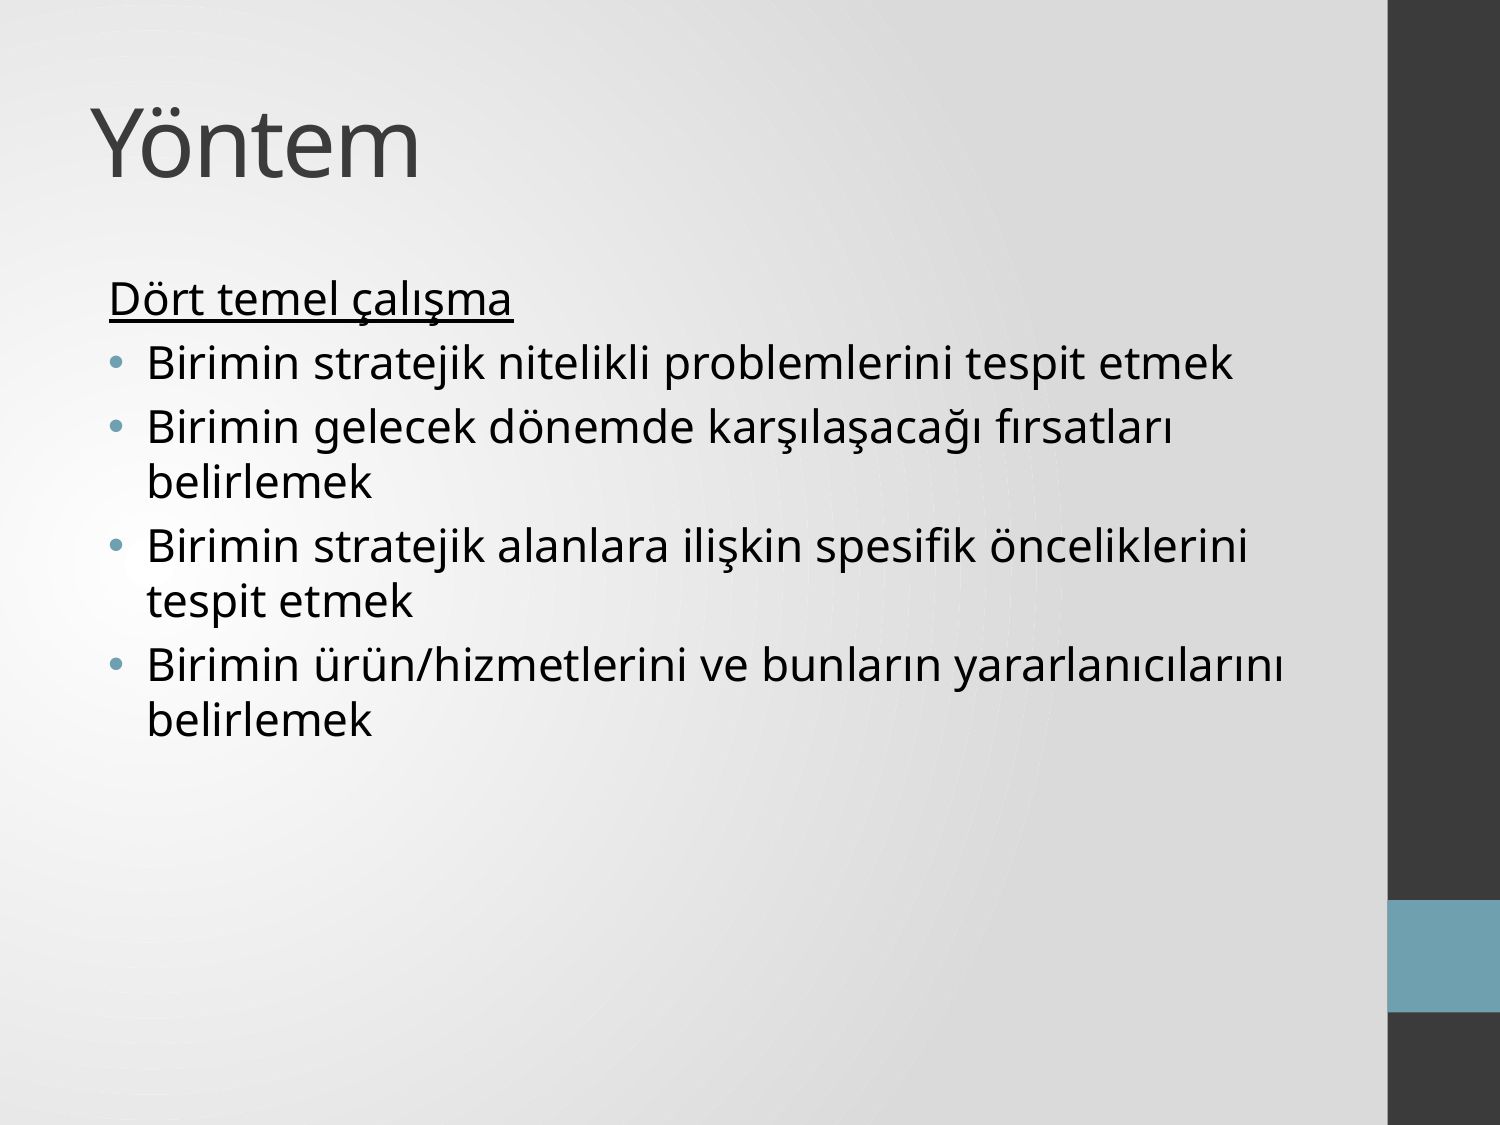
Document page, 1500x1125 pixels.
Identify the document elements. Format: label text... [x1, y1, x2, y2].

list Dört temel çalışma Birimin stratejik nitelikli problemlerini tespit etmek Birimin gelecek dönemde karşılaşacağı fırsatları belirlemek Birimin stratejik alanlara ilişkin spesifik önceliklerini tespit etmek Birimin ürün/hizmetlerini ve bunların yararlanıcılarını belirlemek [75, 262, 1325, 1050]
title Yöntem [75, 45, 1325, 233]
